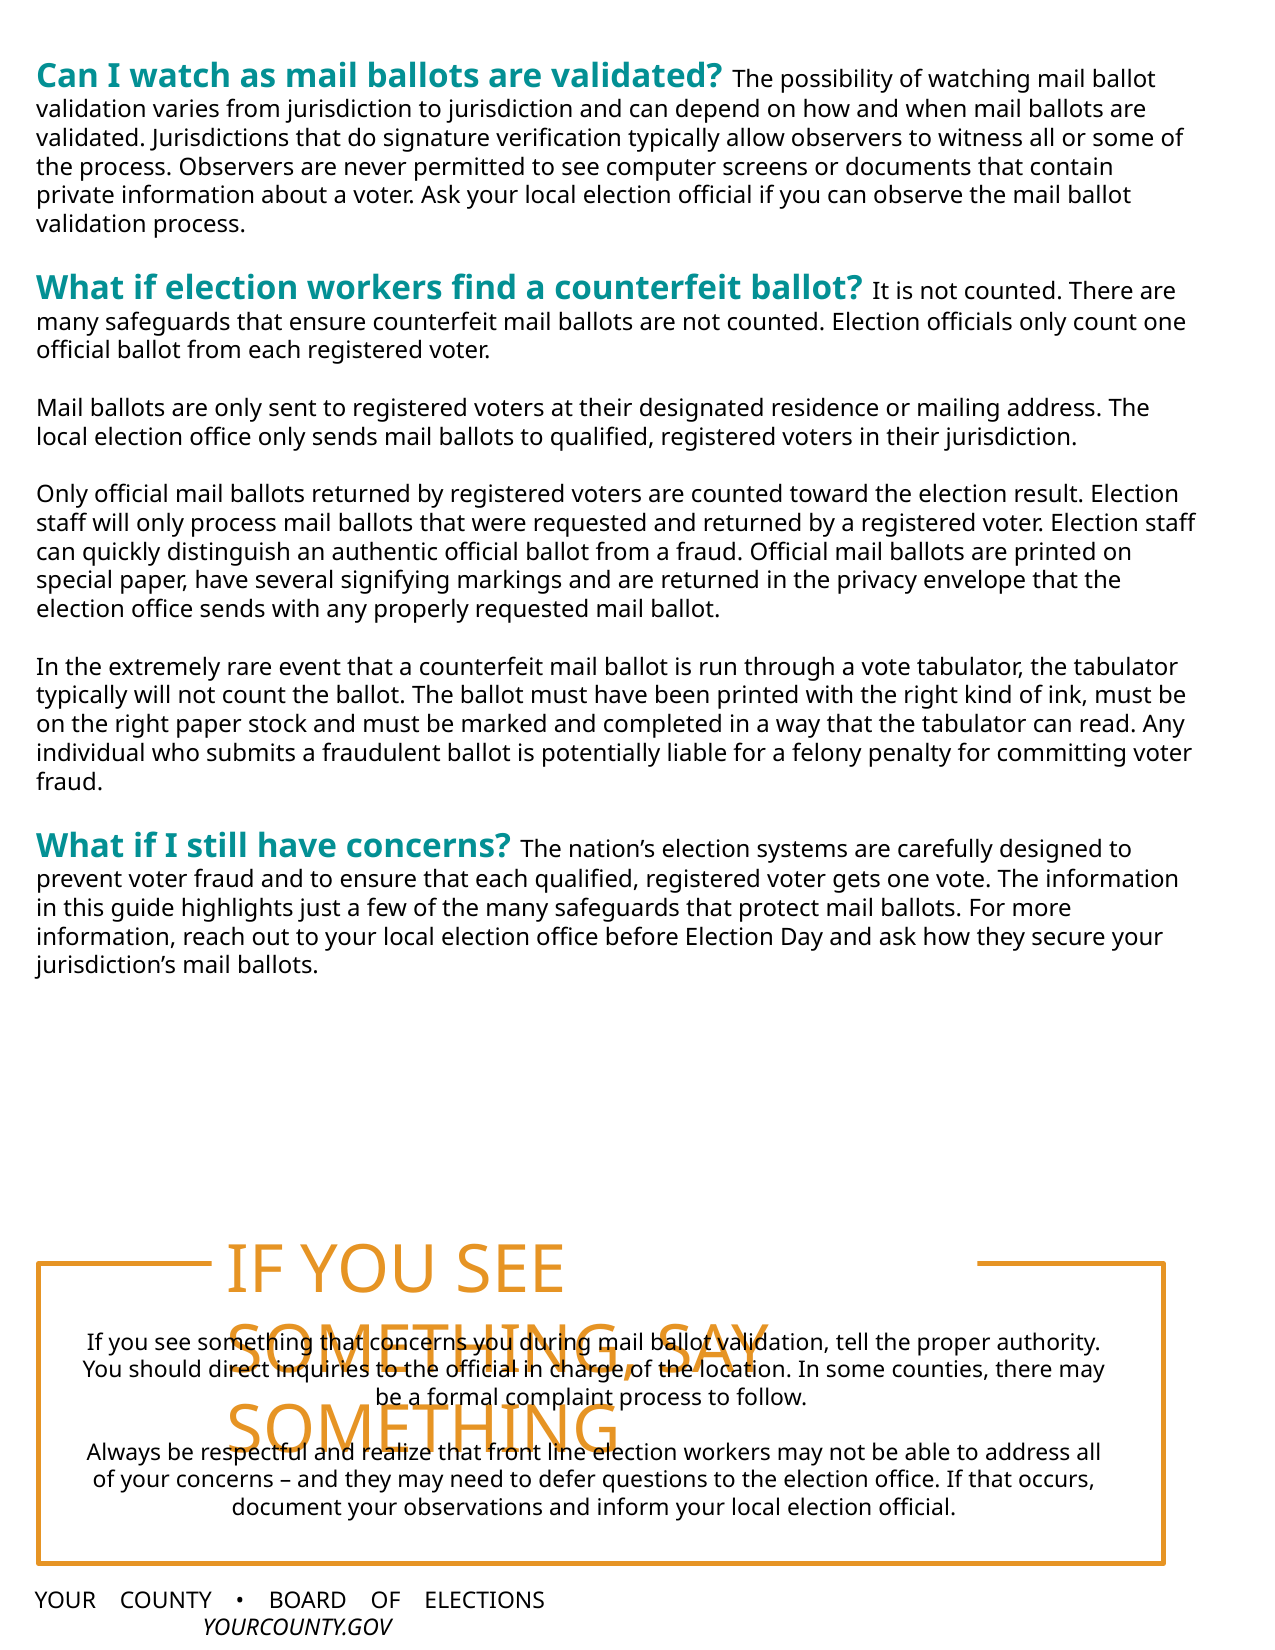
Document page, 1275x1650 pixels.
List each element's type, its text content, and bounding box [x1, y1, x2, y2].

text_box IF YOU SEE SOMETHING, SAY SOMETHING [211, 1264, 978, 1312]
text_box YOUR COUNTY • BOARD OF ELECTIONS YOURCOUNTY.GOV [19, 1570, 1208, 1650]
text_box Can I watch as mail ballots are validated? The possibility of watching mail ballot validation varies from jurisdiction to jurisdiction and can depend on how and when mail ballots are validated. Jurisdictions that do signature verification typically allow observers to witness all or some of the process. Observers are never permitted to see computer screens or documents that contain private information about a voter. Ask your local election official if you can observe the mail ballot validation process. What if election workers find a counterfeit ballot? It is not counted. There are many safeguards that ensure counterfeit mail ballots are not counted. Election officials only count one official ballot from each registered voter. Mail ballots are only sent to registered voters at their designated residence or mailing address. The local election office only sends mail ballots to qualified, registered voters in their jurisdiction. Only official mail ballots returned by registered voters are counted toward the election result. Election staff will only process mail ballots that were requested and returned by a registered voter. Election staff can quickly distinguish an authentic official ballot from a fraud. Official mail ballots are printed on special paper, have several signifying markings and are returned in the privacy envelope that the election office sends with any properly requested mail ballot. In the extremely rare event that a counterfeit mail ballot is run through a vote tabulator, the tabulator typically will not count the ballot. The ballot must have been printed with the right kind of ink, must be on the right paper stock and must be marked and completed in a way that the tabulator can read. Any individual who submits a fraudulent ballot is potentially liable for a felony penalty for committing voter fraud. What if I still have concerns? The nation’s election systems are carefully designed to prevent voter fraud and to ensure that each qualified, registered voter gets one vote. The information in this guide highlights just a few of the many safeguards that protect mail ballots. For more information, reach out to your local election office before Election Day and ask how they secure your jurisdiction’s mail ballots. [21, 38, 1215, 1264]
text_box If you see something that concerns you during mail ballot validation, tell the proper authority. You should direct inquiries to the official in charge of the location. In some counties, there may be a formal complaint process to follow. Always be respectful and realize that front line election workers may not be able to address all of your concerns – and they may need to defer questions to the election office. If that occurs, document your observations and inform your local election official. [63, 1312, 1126, 1535]
text_box [38, 1264, 1164, 1564]
